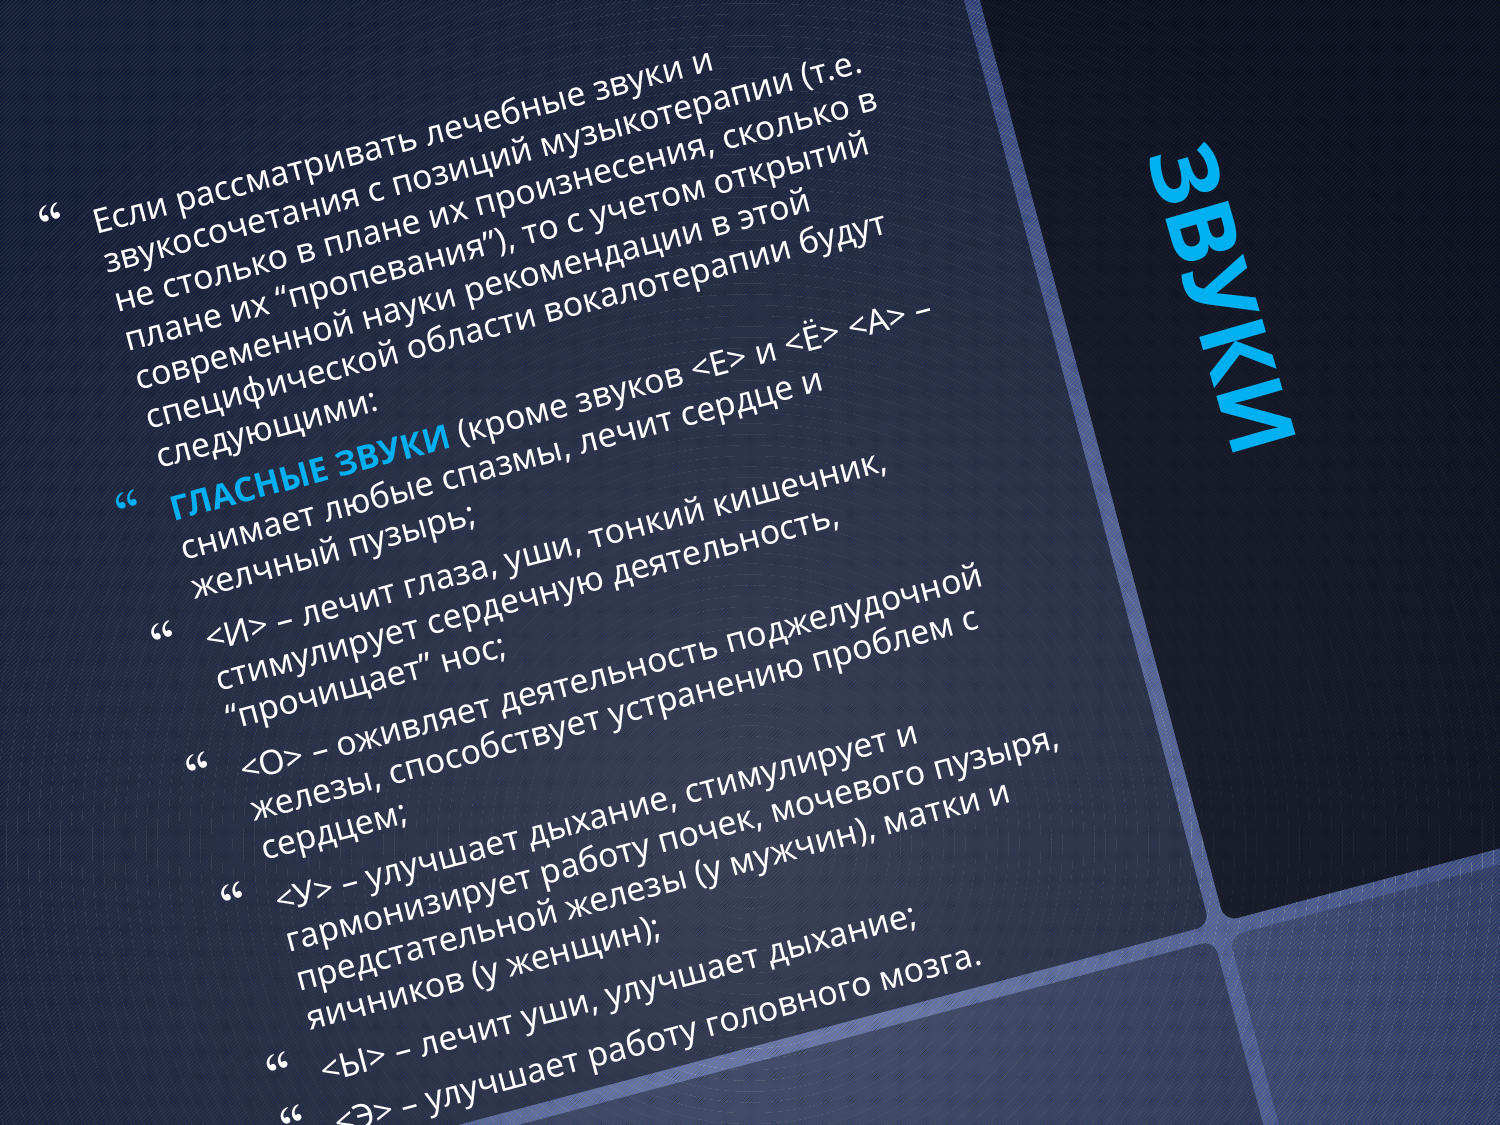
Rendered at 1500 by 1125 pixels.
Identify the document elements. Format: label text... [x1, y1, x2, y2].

list Если рассматривать лечебные звуки и звукосочетания с позиций музыкотерапии (т.е. не столько в плане их произнесения, сколько в плане их “пропевания”), то с учетом открытий современной науки рекомендации в этой специфической области вокалотерапии будут следующими: ГЛАСНЫЕ ЗВУКИ (кроме звуков <Е> и <Ё> <А> – снимает любые спазмы, лечит сердце и желчный пузырь; <И> – лечит глаза, уши, тонкий кишечник, стимулирует сердечную деятельность, “прочищает” нос; <О> – оживляет деятельность поджелудочной железы, способствует устранению проблем с сердцем; <У> – улучшает дыхание, стимулирует и гармонизирует работу почек, мочевого пузыря, предстательной железы (у мужчин), матки и яичников (у женщин); <Ы> – лечит уши, улучшает дыхание; <Э> – улучшает работу головного мозга. [17, 0, 1150, 1125]
text_box ЗВУКИ [1084, 0, 1369, 601]
